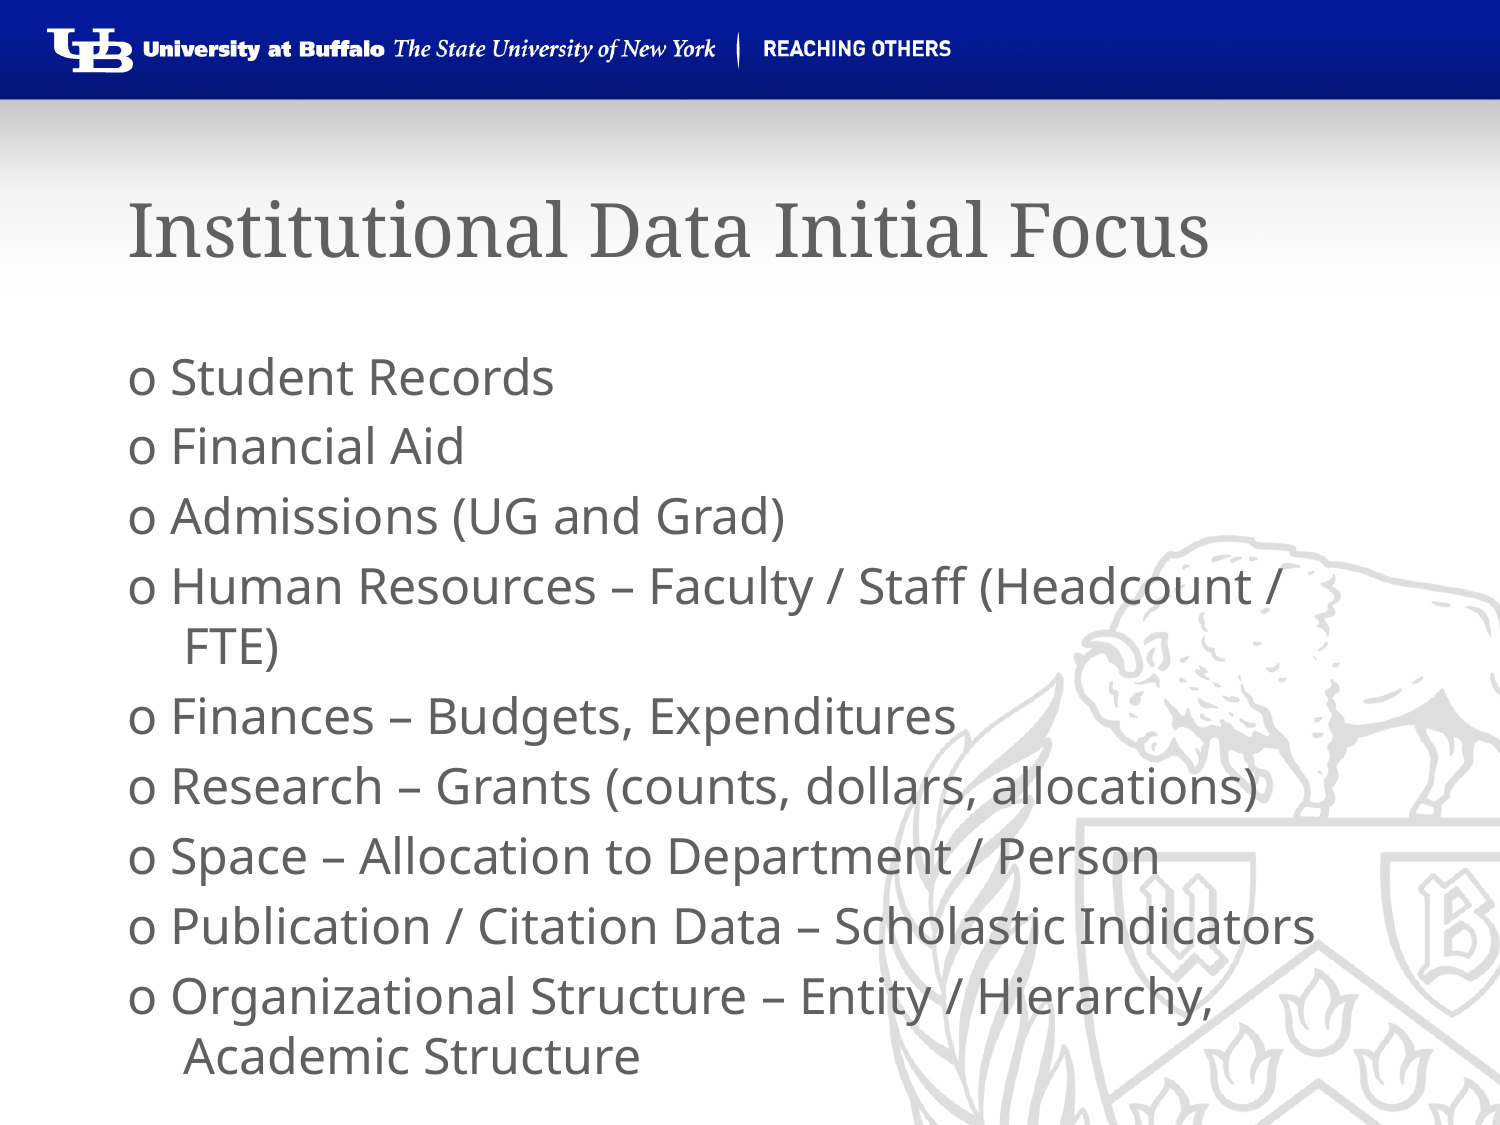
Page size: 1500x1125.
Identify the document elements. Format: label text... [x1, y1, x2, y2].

title Institutional Data Initial Focus [112, 174, 1388, 337]
picture [0, 0, 1500, 1125]
list o Student Records o Financial Aid o Admissions (UG and Grad) o Human Resources – Faculty / Staff (Headcount / FTE) o Finances – Budgets, Expenditures o Research – Grants (counts, dollars, allocations) o Space – Allocation to Department / Person o Publication / Citation Data – Scholastic Indicators o Organizational Structure – Entity / Hierarchy, Academic Structure [112, 337, 1388, 900]
